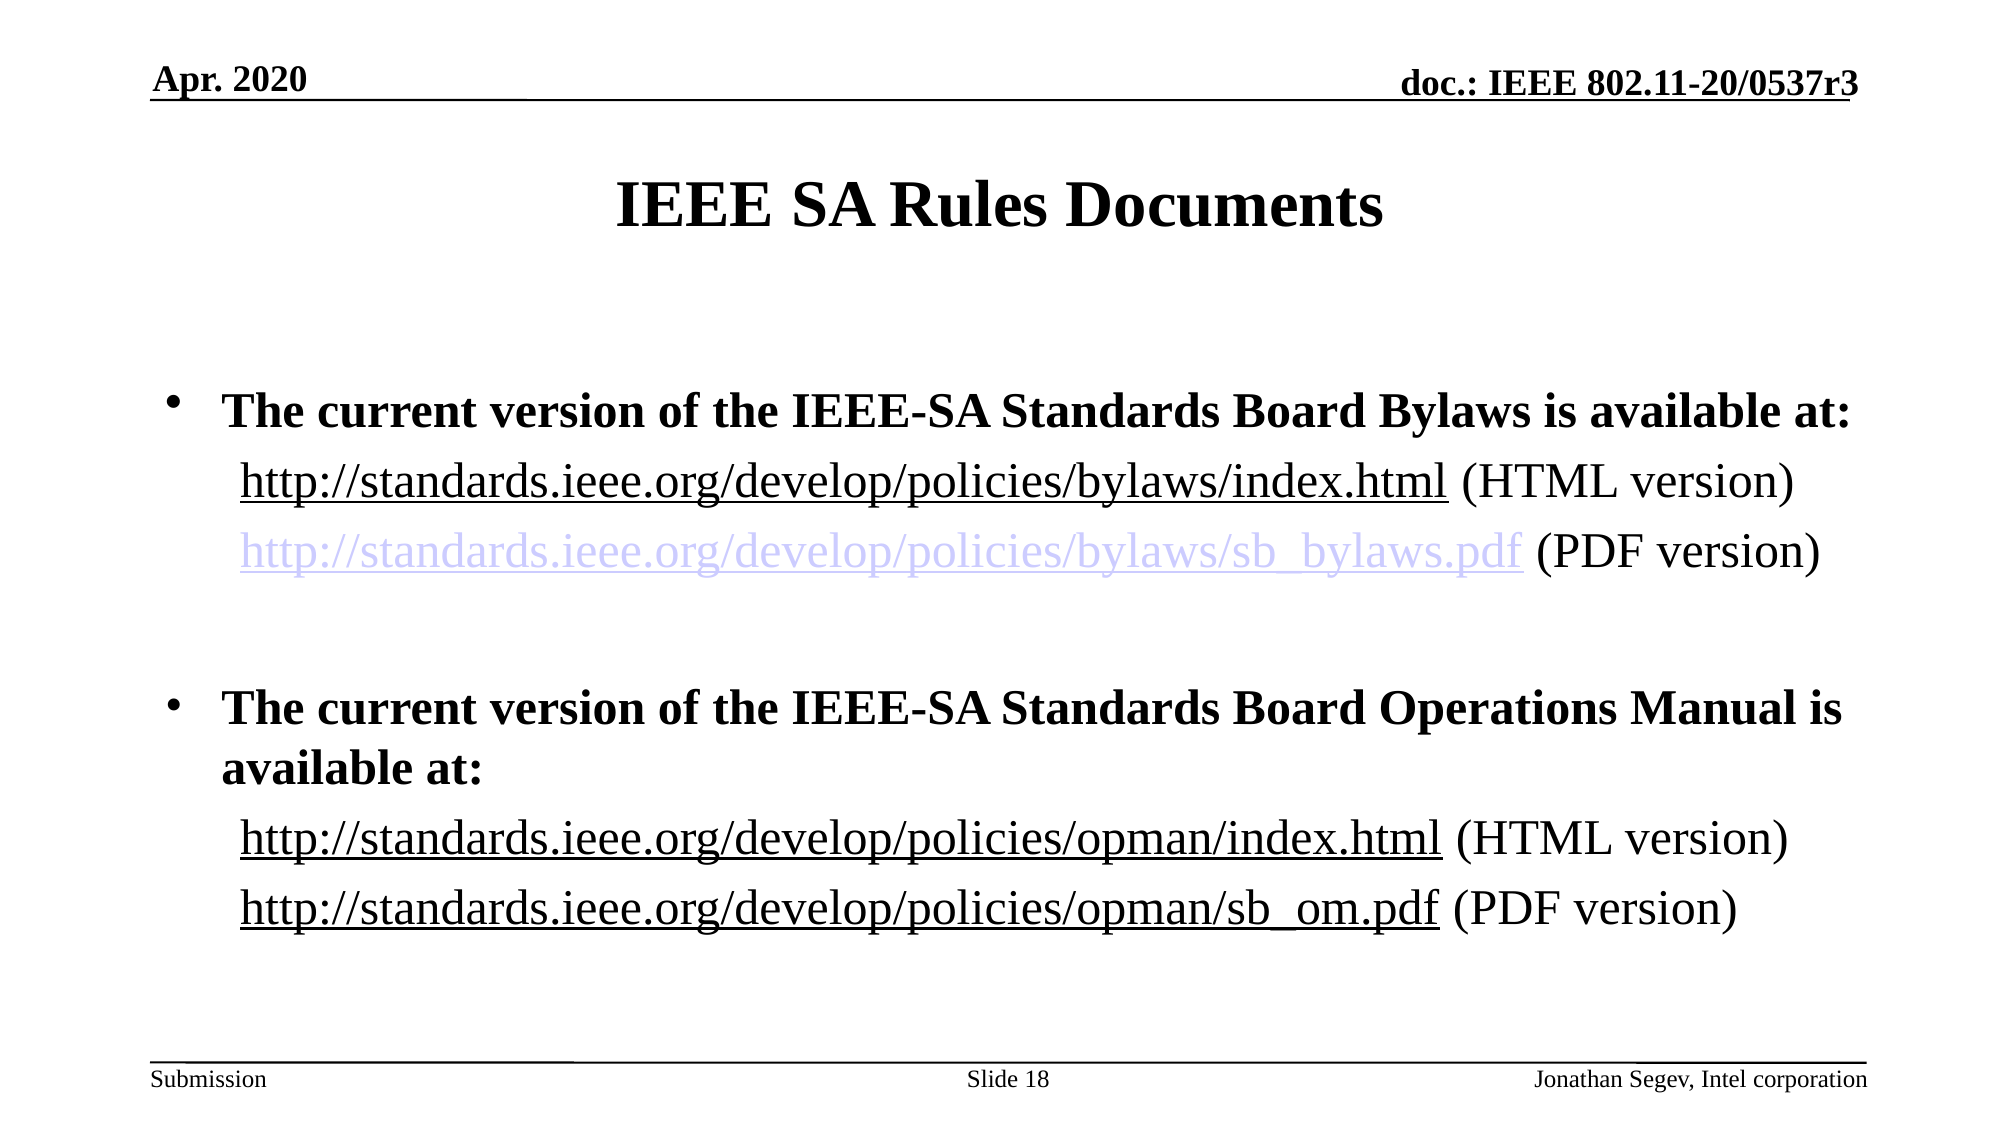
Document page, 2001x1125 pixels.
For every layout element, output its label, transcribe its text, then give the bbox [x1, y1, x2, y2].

title IEEE SA Rules Documents [149, 112, 1850, 288]
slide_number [152, 54, 563, 100]
slide_number Slide 18 [950, 1061, 1067, 1123]
footer Jonathan Segev, Intel corporation [1171, 1061, 1869, 1093]
list The current version of the IEEE-SA Standards Board Bylaws is available at: http://standards.ieee.org/develop/policies/bylaws/index.html (HTML version) http://standards.ieee.org/develop/policies/bylaws/sb_bylaws.pdf (PDF version) The current version of the IEEE-SA Standards Board Operations Manual is available at: http://standards.ieee.org/develop/policies/opman/index.html (HTML version) http://standards.ieee.org/develop/policies/opman/sb_om.pdf (PDF version) [149, 299, 1922, 1000]
